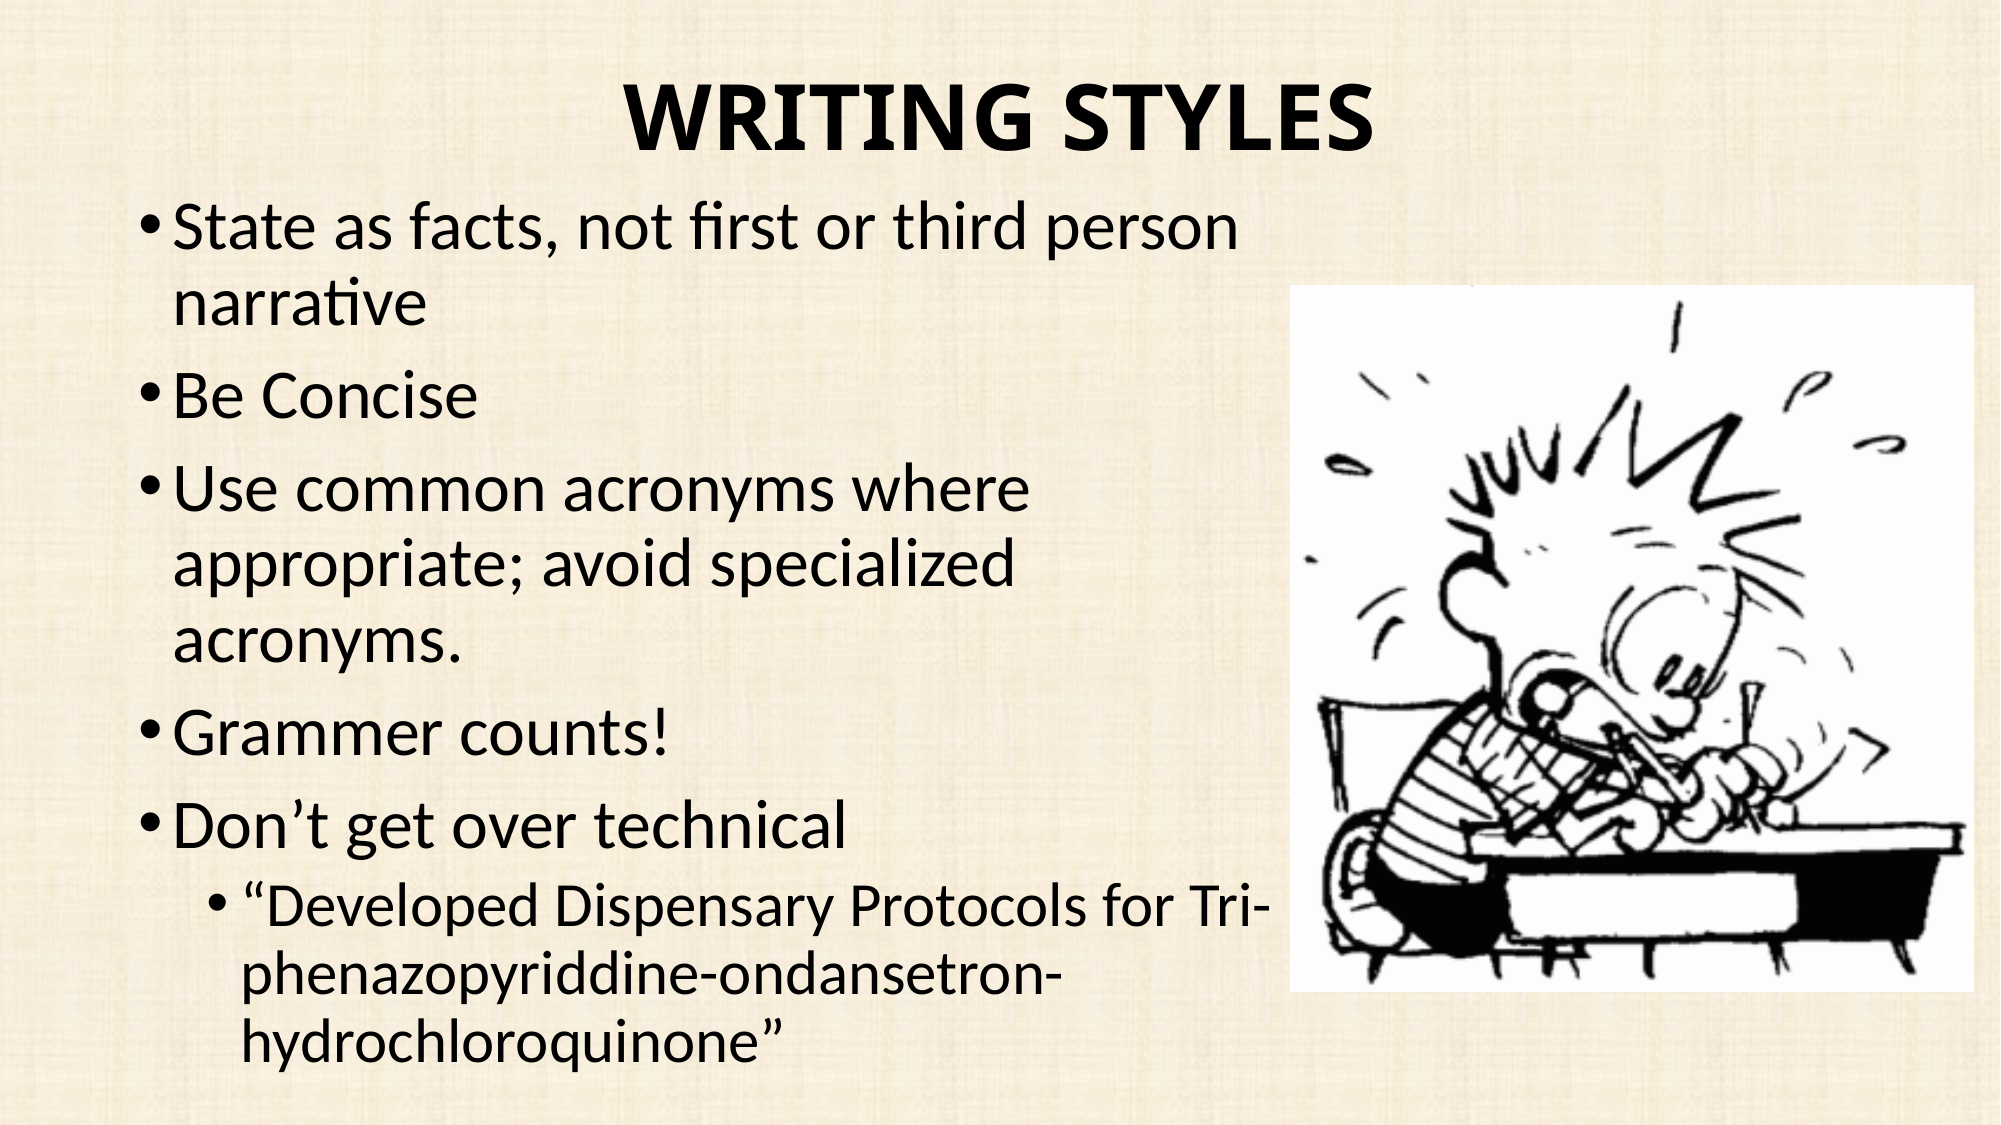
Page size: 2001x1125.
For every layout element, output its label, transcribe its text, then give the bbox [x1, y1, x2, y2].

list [1290, 285, 1974, 992]
title WRITING STYLES [137, 59, 1863, 182]
list State as facts, not first or third person narrative Be Concise Use common acronyms where appropriate; avoid specialized acronyms. Grammer counts! Don’t get over technical “Developed Dispensary Protocols for Tri-phenazopyriddine-ondansetron-hydrochloroquinone” [123, 182, 1291, 1086]
